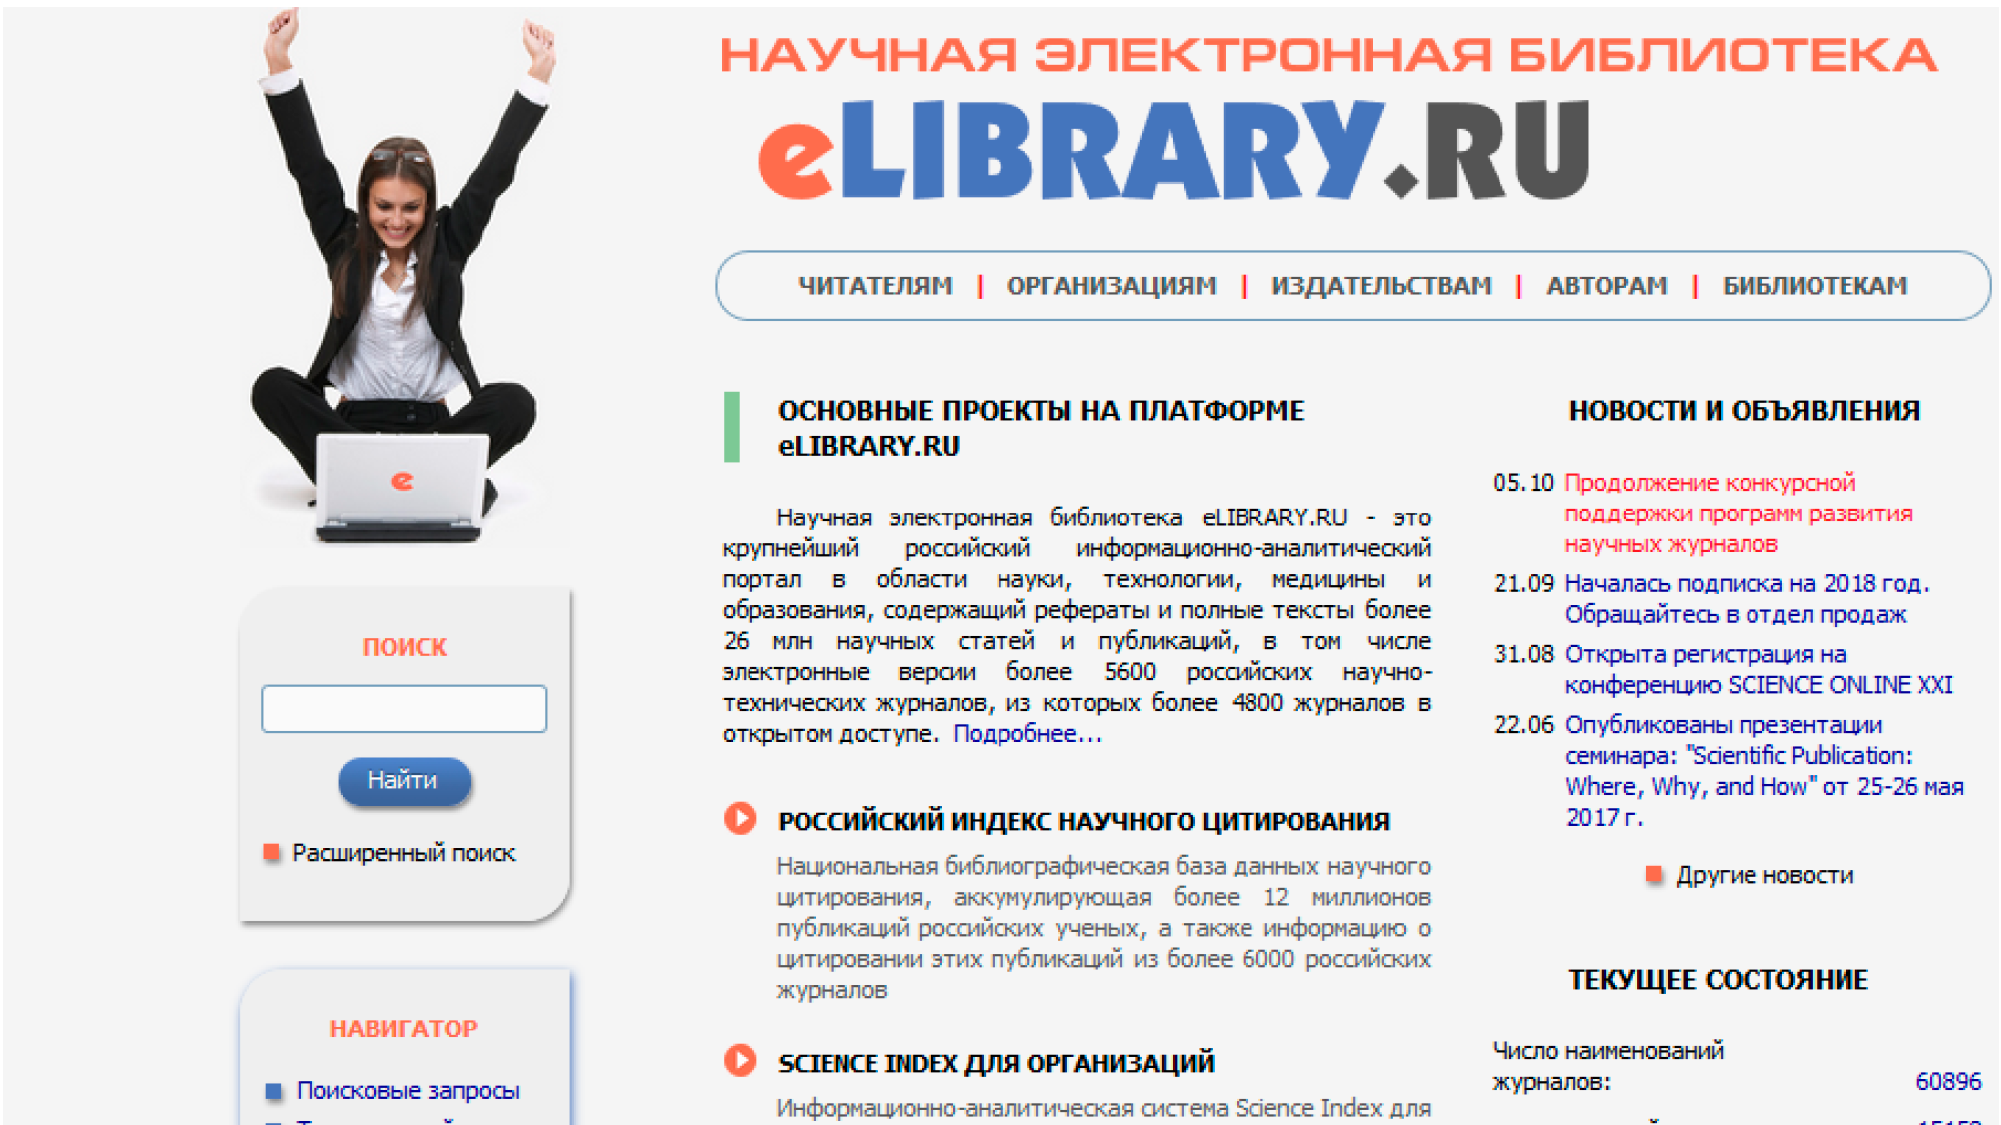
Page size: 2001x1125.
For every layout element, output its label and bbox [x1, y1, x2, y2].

list [0, 0, 2000, 1125]
